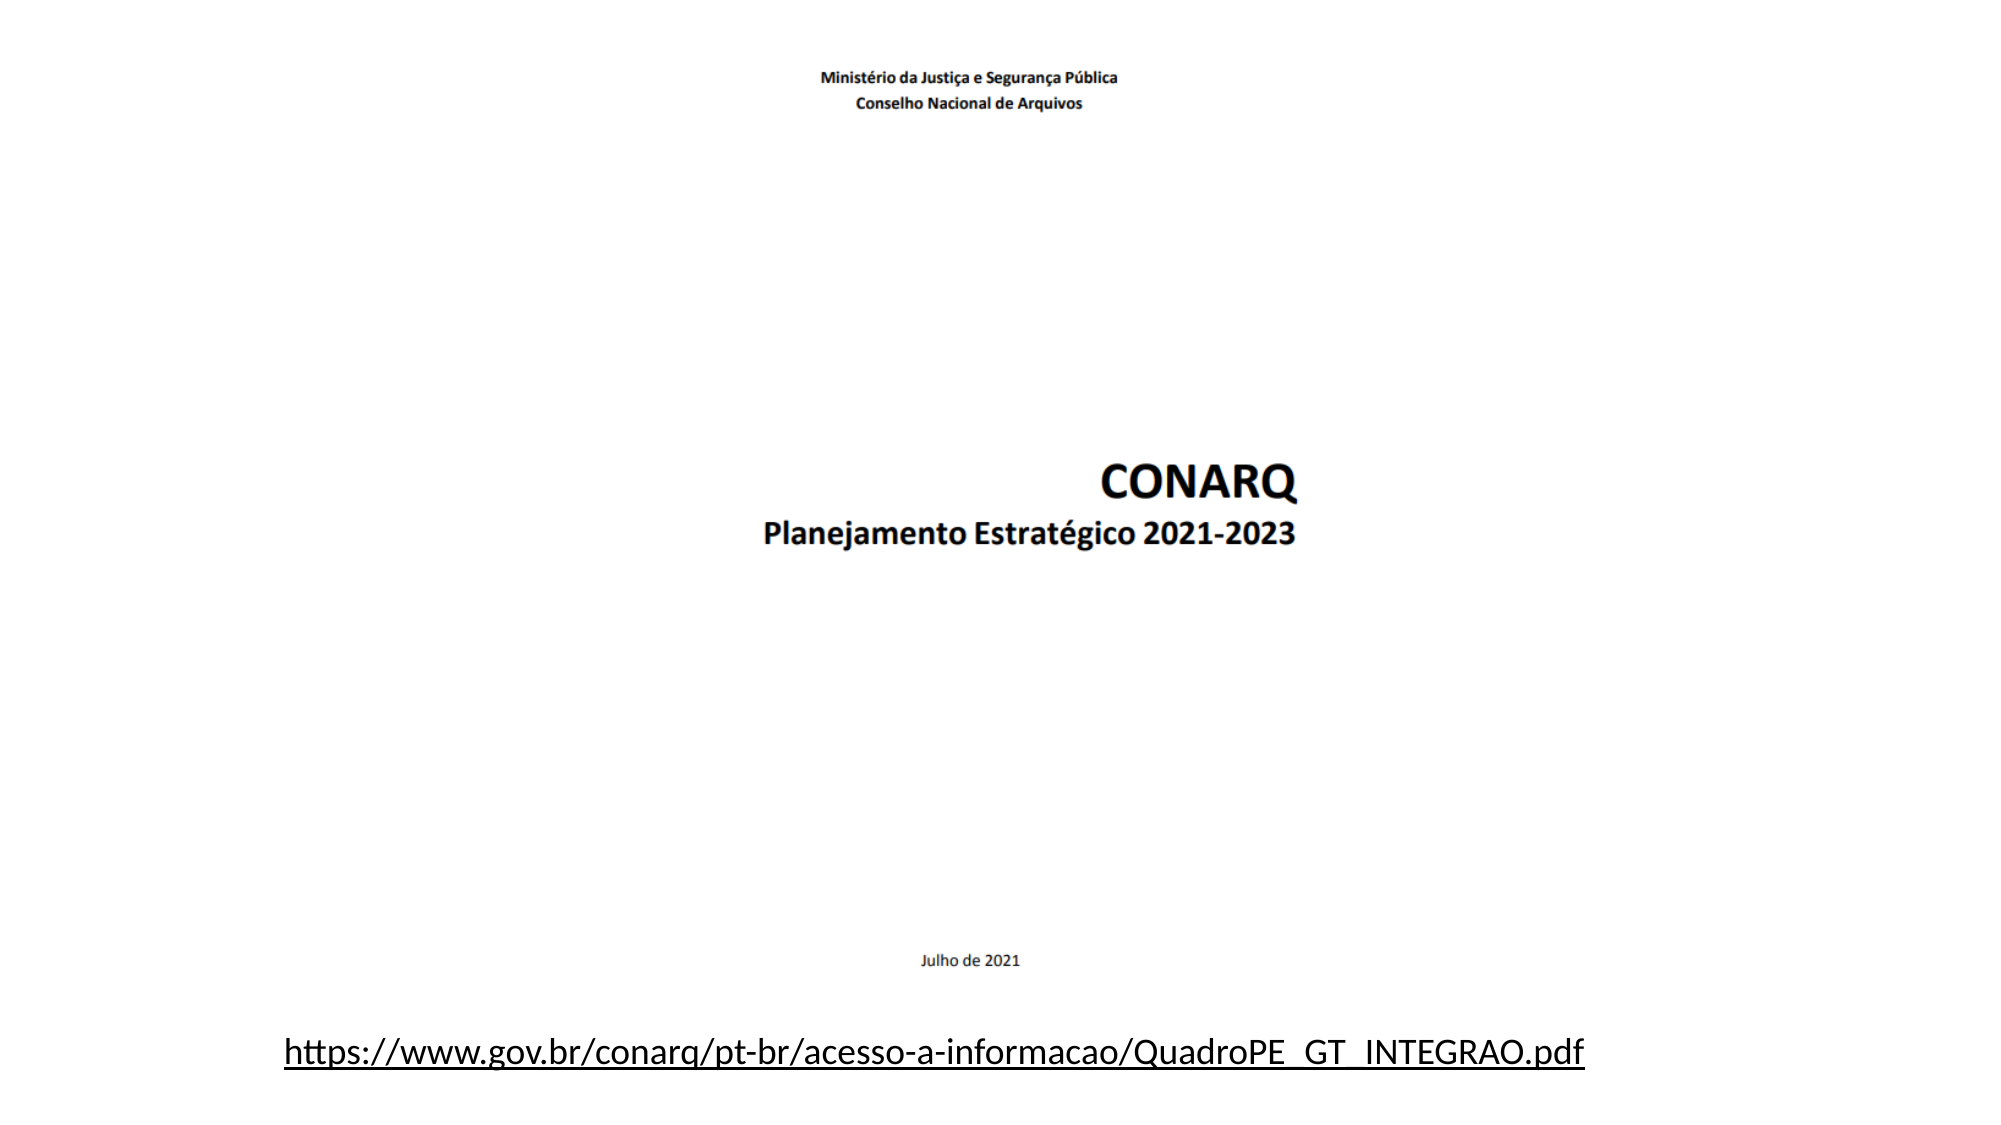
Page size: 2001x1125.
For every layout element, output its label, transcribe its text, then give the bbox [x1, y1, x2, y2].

text_box https://www.gov.br/conarq/pt-br/acesso-a-informacao/QuadroPE_GT_INTEGRAO.pdf [269, 1019, 1703, 1080]
picture [580, 44, 1368, 1015]
